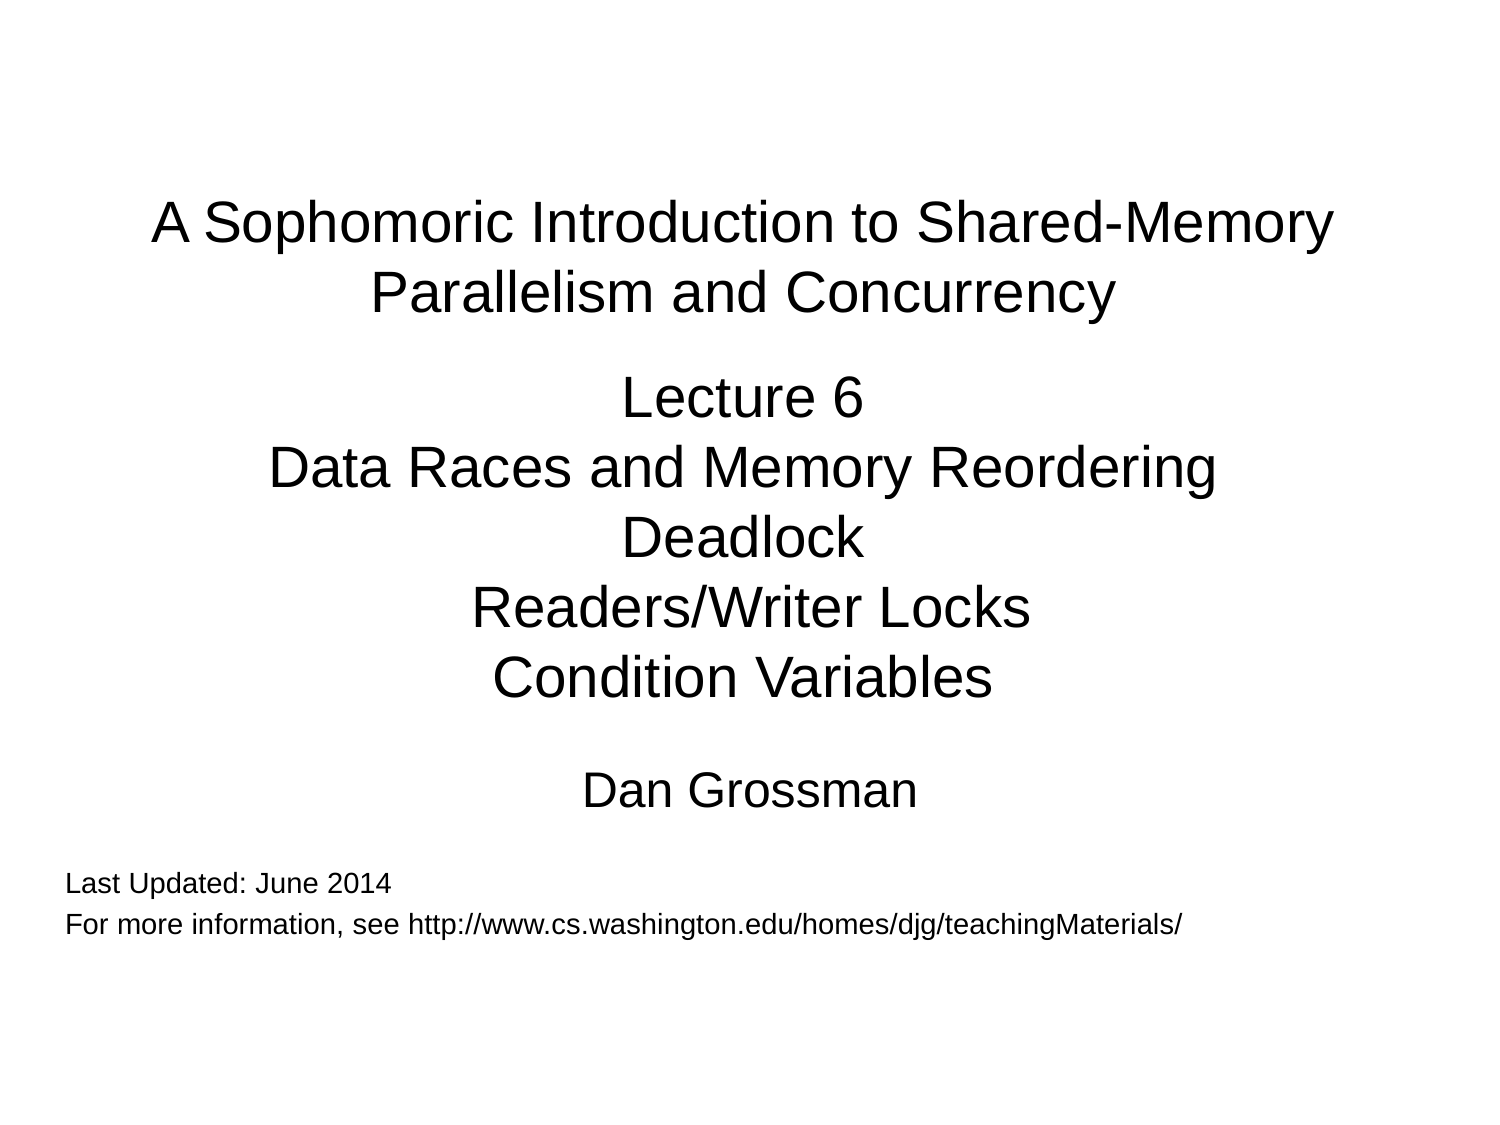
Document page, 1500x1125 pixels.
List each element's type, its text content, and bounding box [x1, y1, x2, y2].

title A Sophomoric Introduction to Shared-Memory Parallelism and Concurrency Lecture 6 Data Races and Memory Reordering Deadlock Readers/Writer Locks Condition Variables [37, 224, 1451, 738]
subtitle Dan Grossman Last Updated: June 2014 For more information, see http://www.cs.washington.edu/homes/djg/teachingMaterials/ [49, 749, 1451, 1001]
